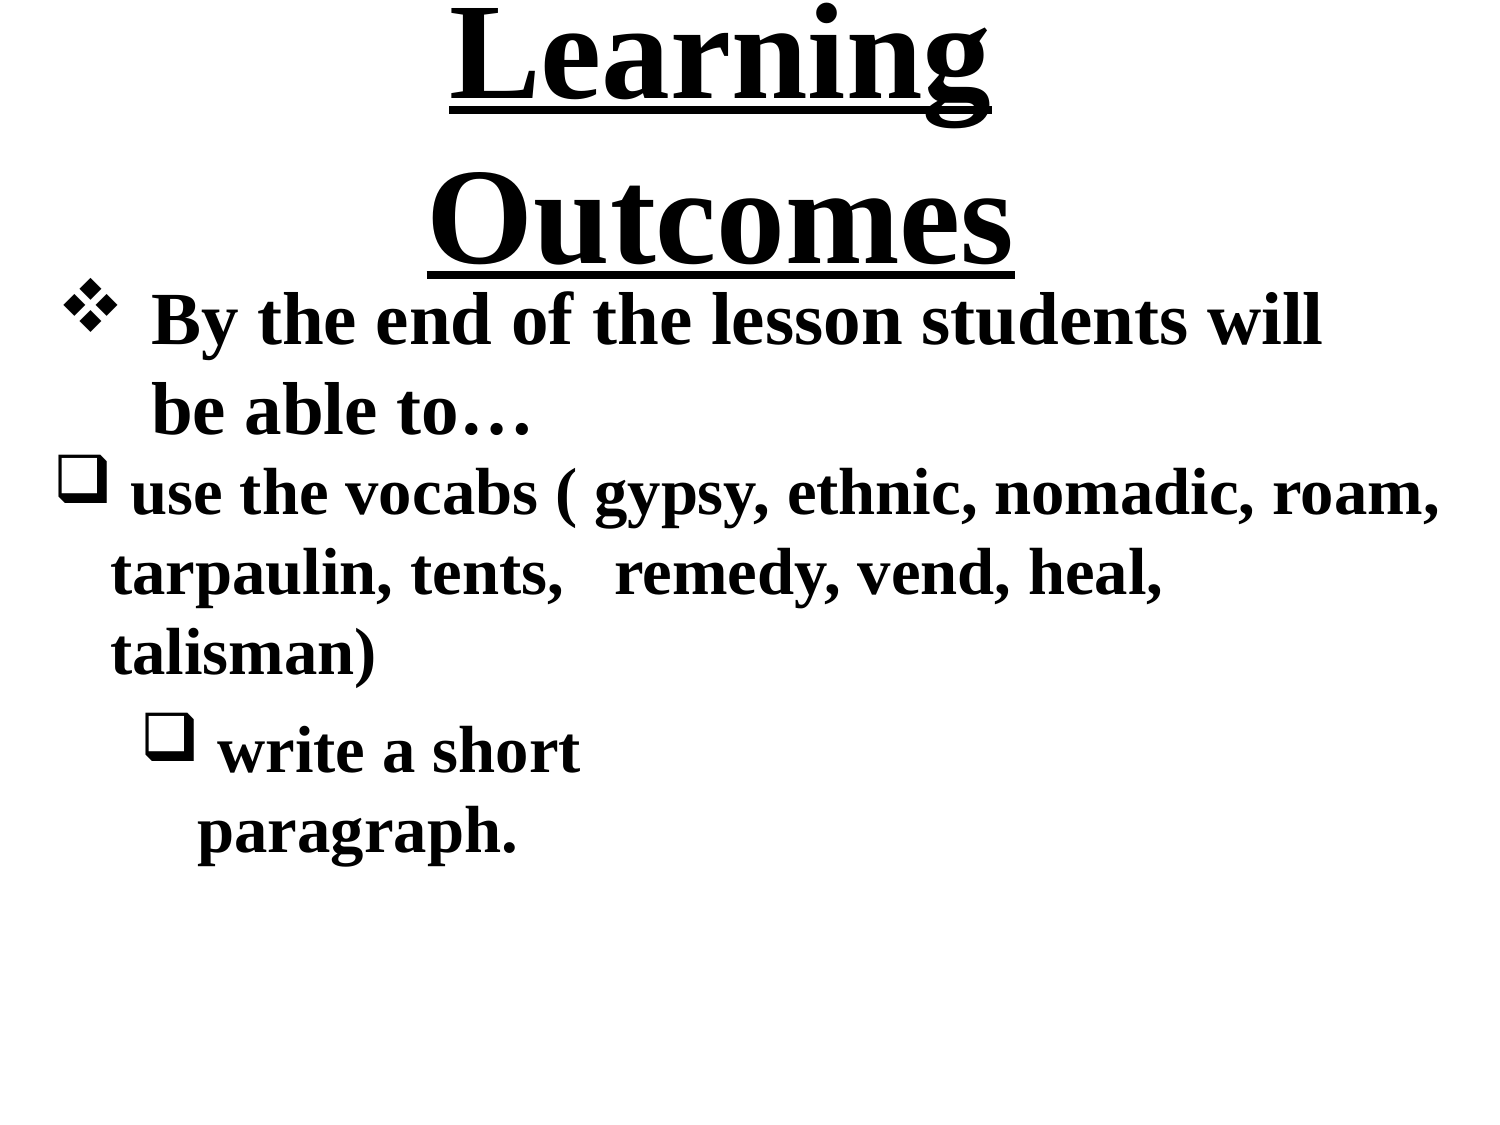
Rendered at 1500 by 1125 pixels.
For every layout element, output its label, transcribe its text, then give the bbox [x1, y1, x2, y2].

text_box use the vocabs ( gypsy, ethnic, nomadic, roam, tarpaulin, tents, remedy, vend, heal, talisman) [39, 440, 1460, 696]
text_box By the end of the lesson students will be able to… [42, 261, 1369, 440]
text_box Learning Outcomes [262, 46, 1180, 207]
text_box write a short paragraph. [125, 698, 750, 873]
